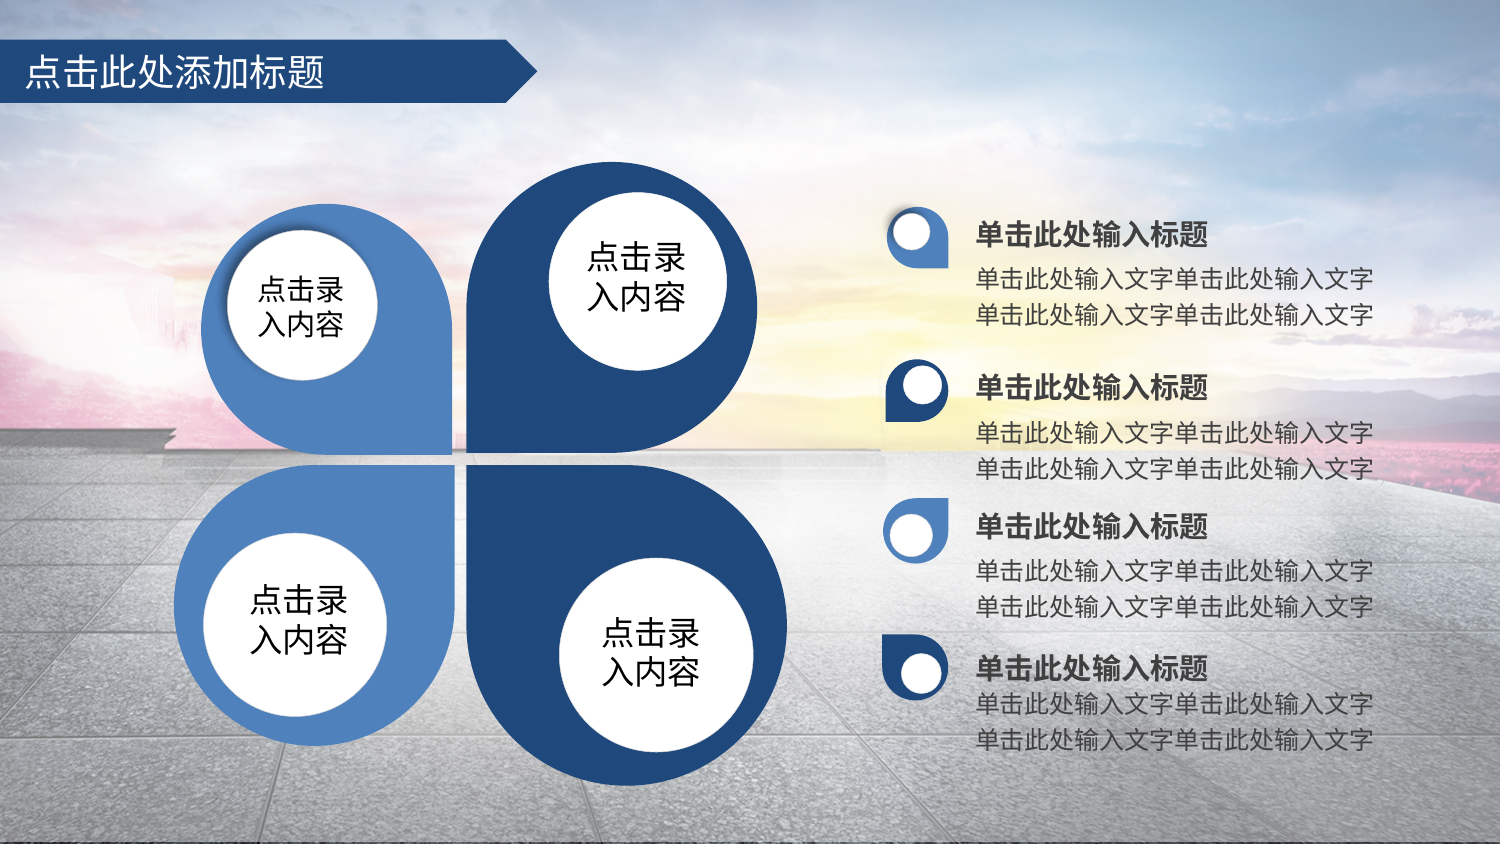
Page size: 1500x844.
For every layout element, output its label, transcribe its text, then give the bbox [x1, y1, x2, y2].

text_box 单击此处输入文字单击此处输入文字 单击此处输入文字单击此处输入文字 [960, 542, 1495, 665]
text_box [886, 206, 949, 269]
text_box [466, 161, 758, 454]
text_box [200, 203, 453, 455]
text_box 单击此处输入标题 [975, 200, 1386, 260]
text_box 单击此处输入标题 [975, 354, 1386, 414]
text_box 单击此处输入标题 [975, 634, 1386, 694]
title 点击此处添加标题 [10, 36, 1360, 106]
text_box 单击此处输入文字单击此处输入文字 单击此处输入文字单击此处输入文字 [960, 675, 1495, 799]
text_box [882, 634, 949, 701]
text_box 单击此处输入文字单击此处输入文字 单击此处输入文字单击此处输入文字 [960, 250, 1495, 373]
text_box 单击此处输入标题 [975, 492, 1386, 552]
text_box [466, 464, 788, 786]
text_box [173, 464, 455, 747]
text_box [882, 497, 949, 564]
text_box 单击此处输入文字单击此处输入文字 单击此处输入文字单击此处输入文字 [960, 403, 1495, 527]
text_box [885, 358, 949, 422]
